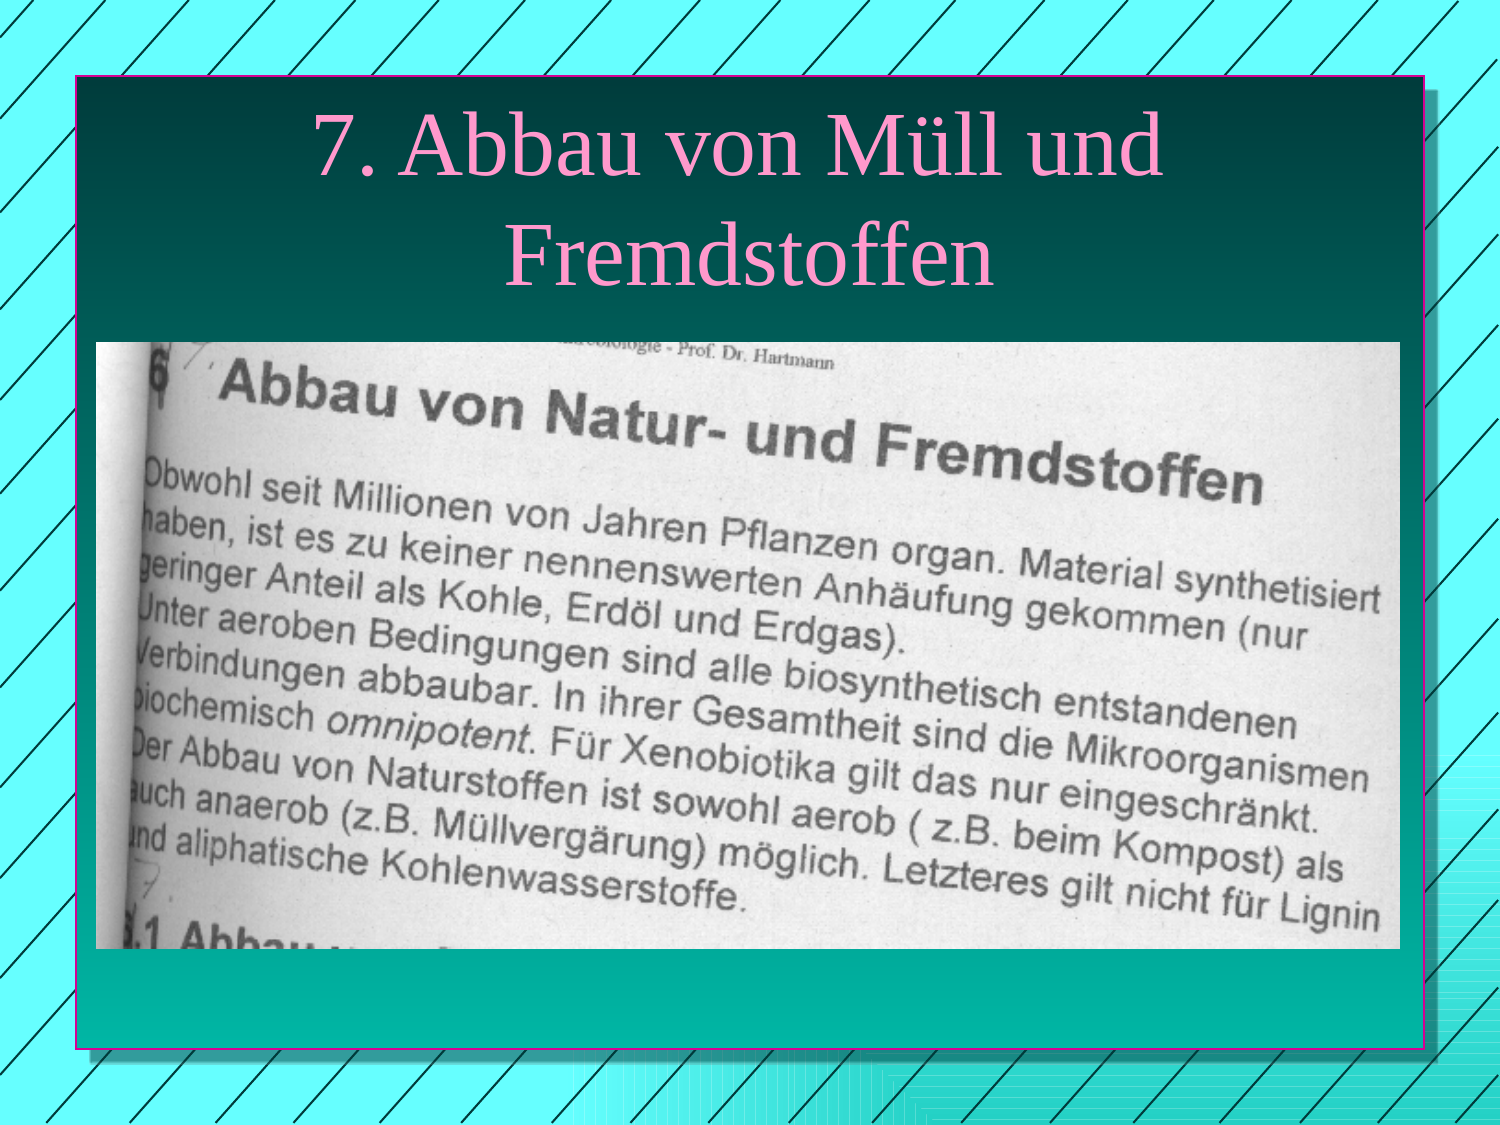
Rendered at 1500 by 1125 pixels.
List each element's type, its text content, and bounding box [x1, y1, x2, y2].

title 7. Abbau von Müll und Fremdstoffen [112, 99, 1388, 288]
picture [96, 342, 1400, 949]
